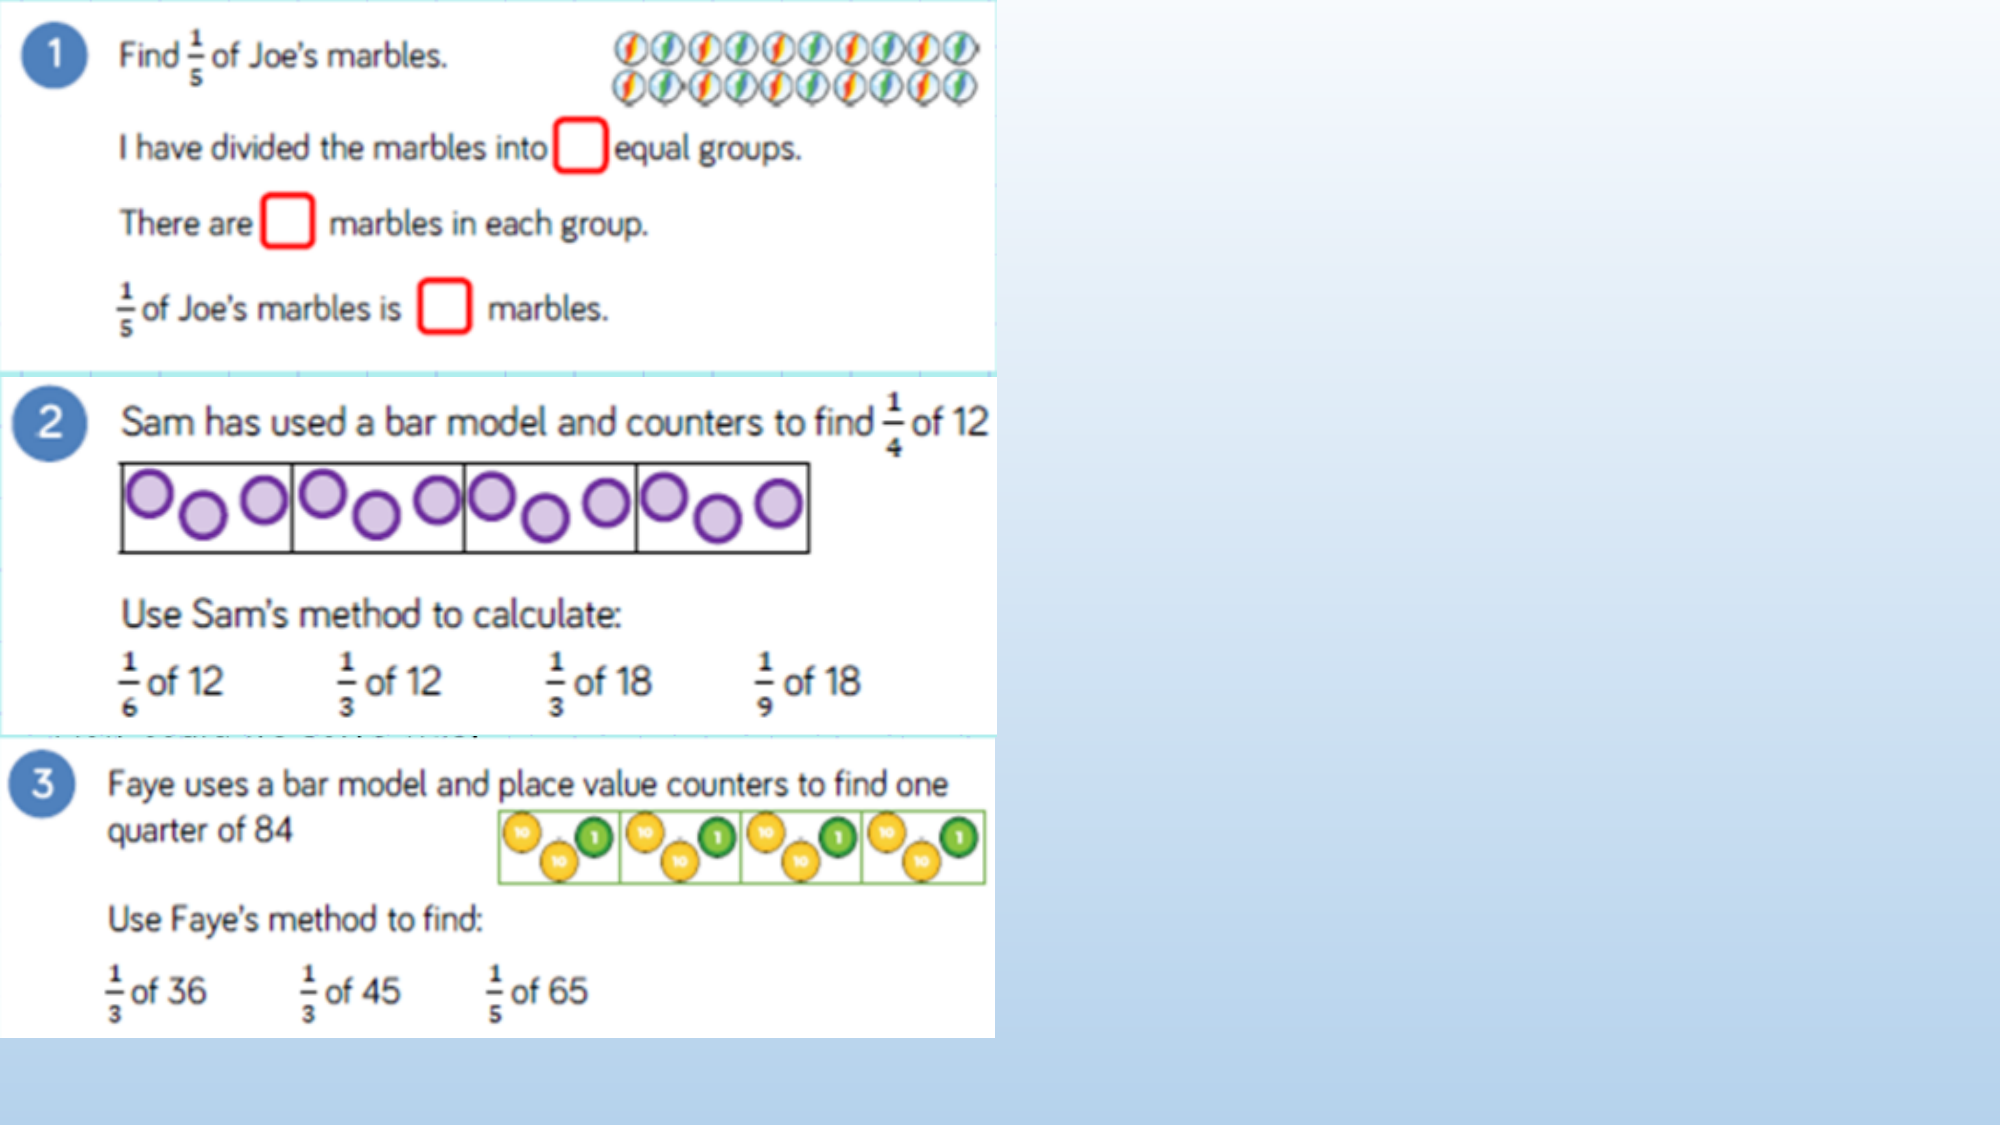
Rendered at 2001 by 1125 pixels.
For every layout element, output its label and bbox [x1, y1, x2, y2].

picture [0, 0, 997, 1038]
